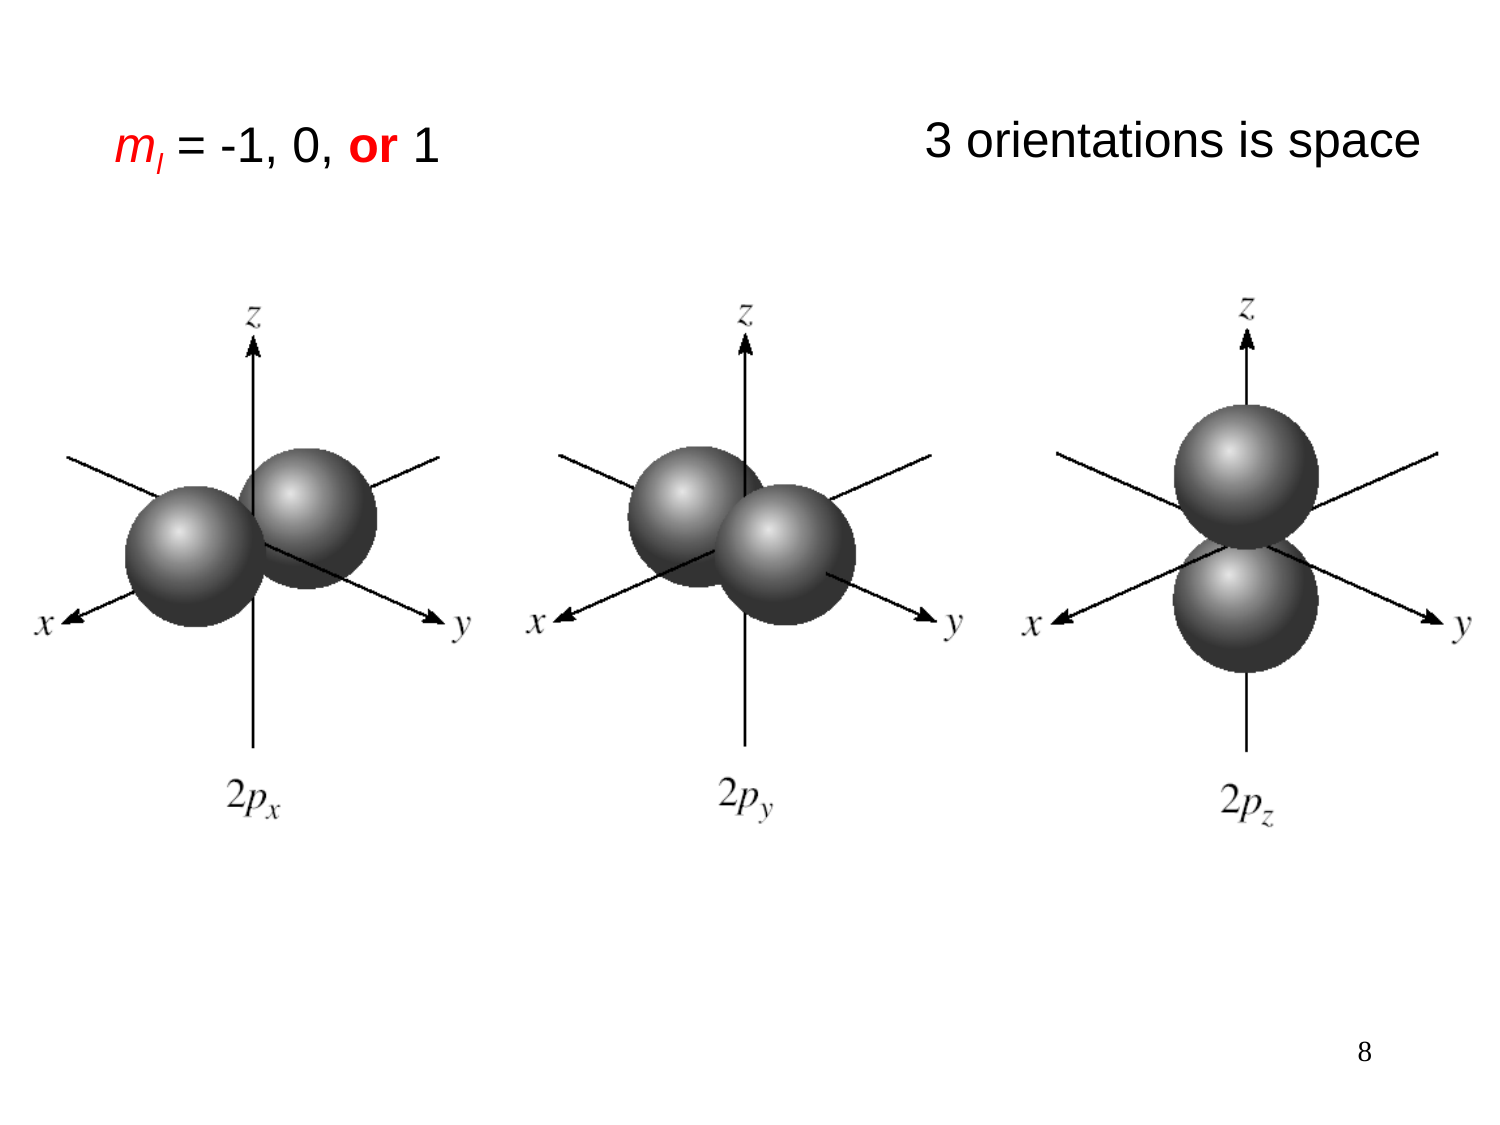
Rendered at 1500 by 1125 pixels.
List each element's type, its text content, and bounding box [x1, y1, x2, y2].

text_box 3 orientations is space [909, 99, 1437, 175]
picture [0, 287, 496, 851]
picture [1007, 287, 1488, 838]
picture [510, 294, 976, 826]
slide_number 8 [1074, 1024, 1388, 1101]
text_box ml = -1, 0, or 1 [99, 104, 463, 258]
